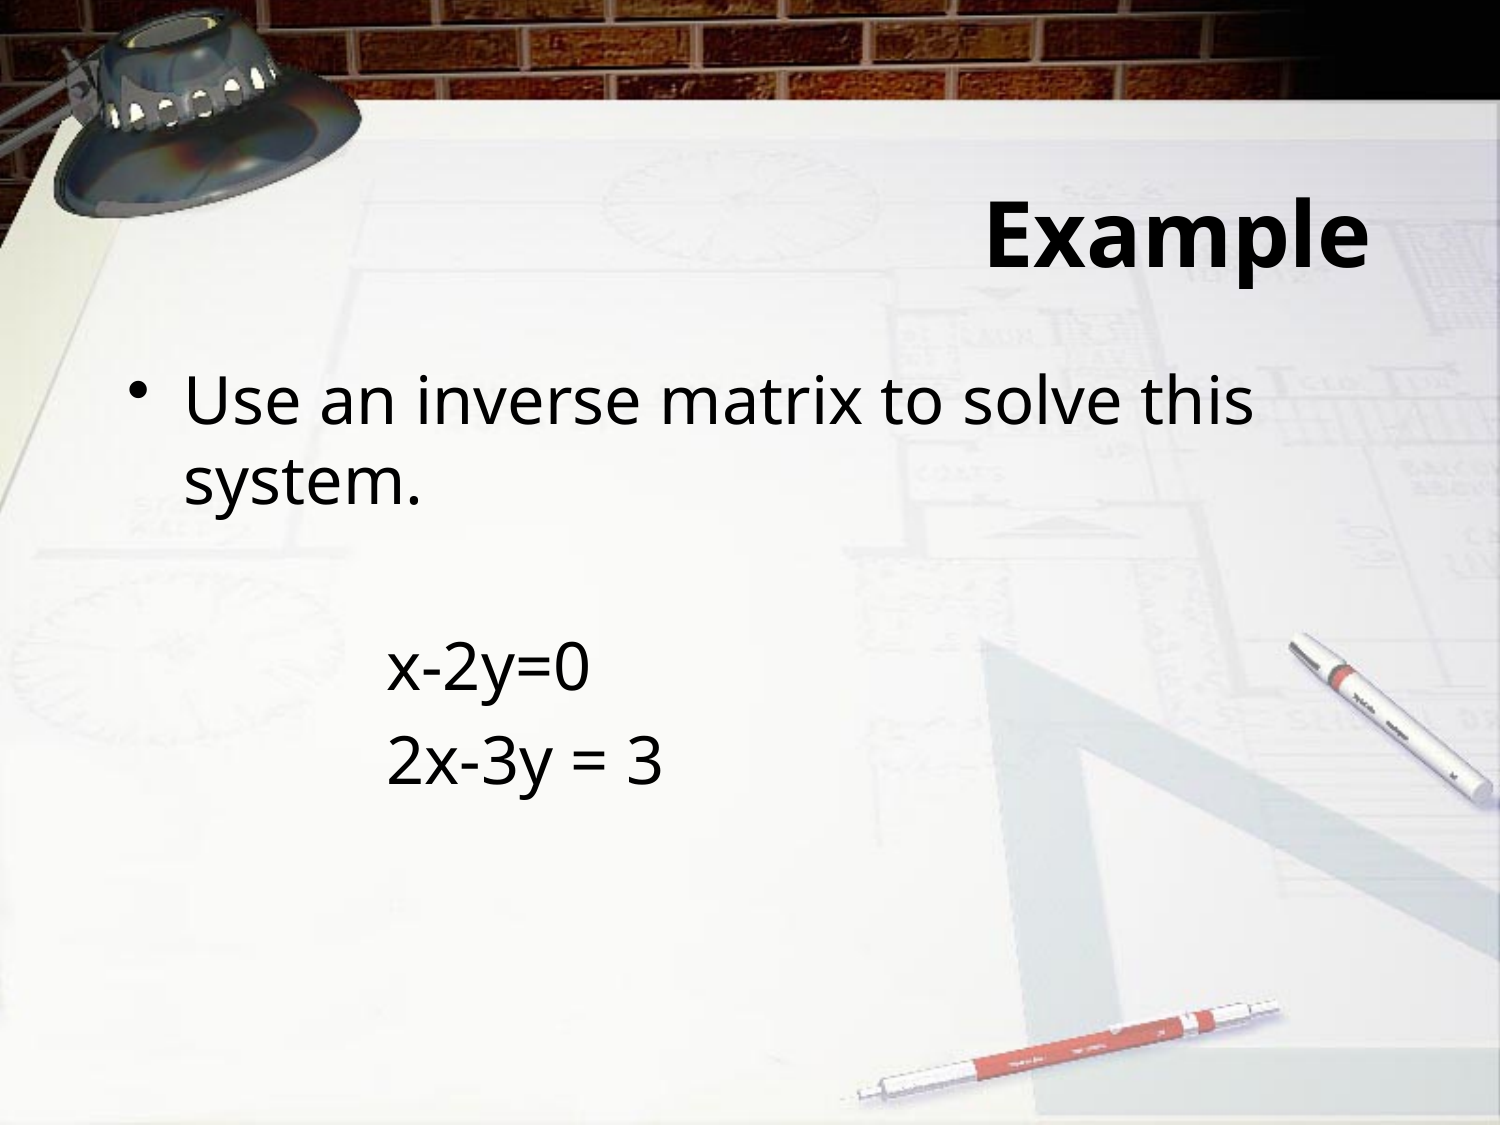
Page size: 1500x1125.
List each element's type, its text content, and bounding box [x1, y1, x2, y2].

picture [0, 0, 1500, 1125]
title Example [312, 137, 1388, 325]
list Use an inverse matrix to solve this system. x-2y=0 2x-3y = 3 [112, 350, 1388, 1000]
